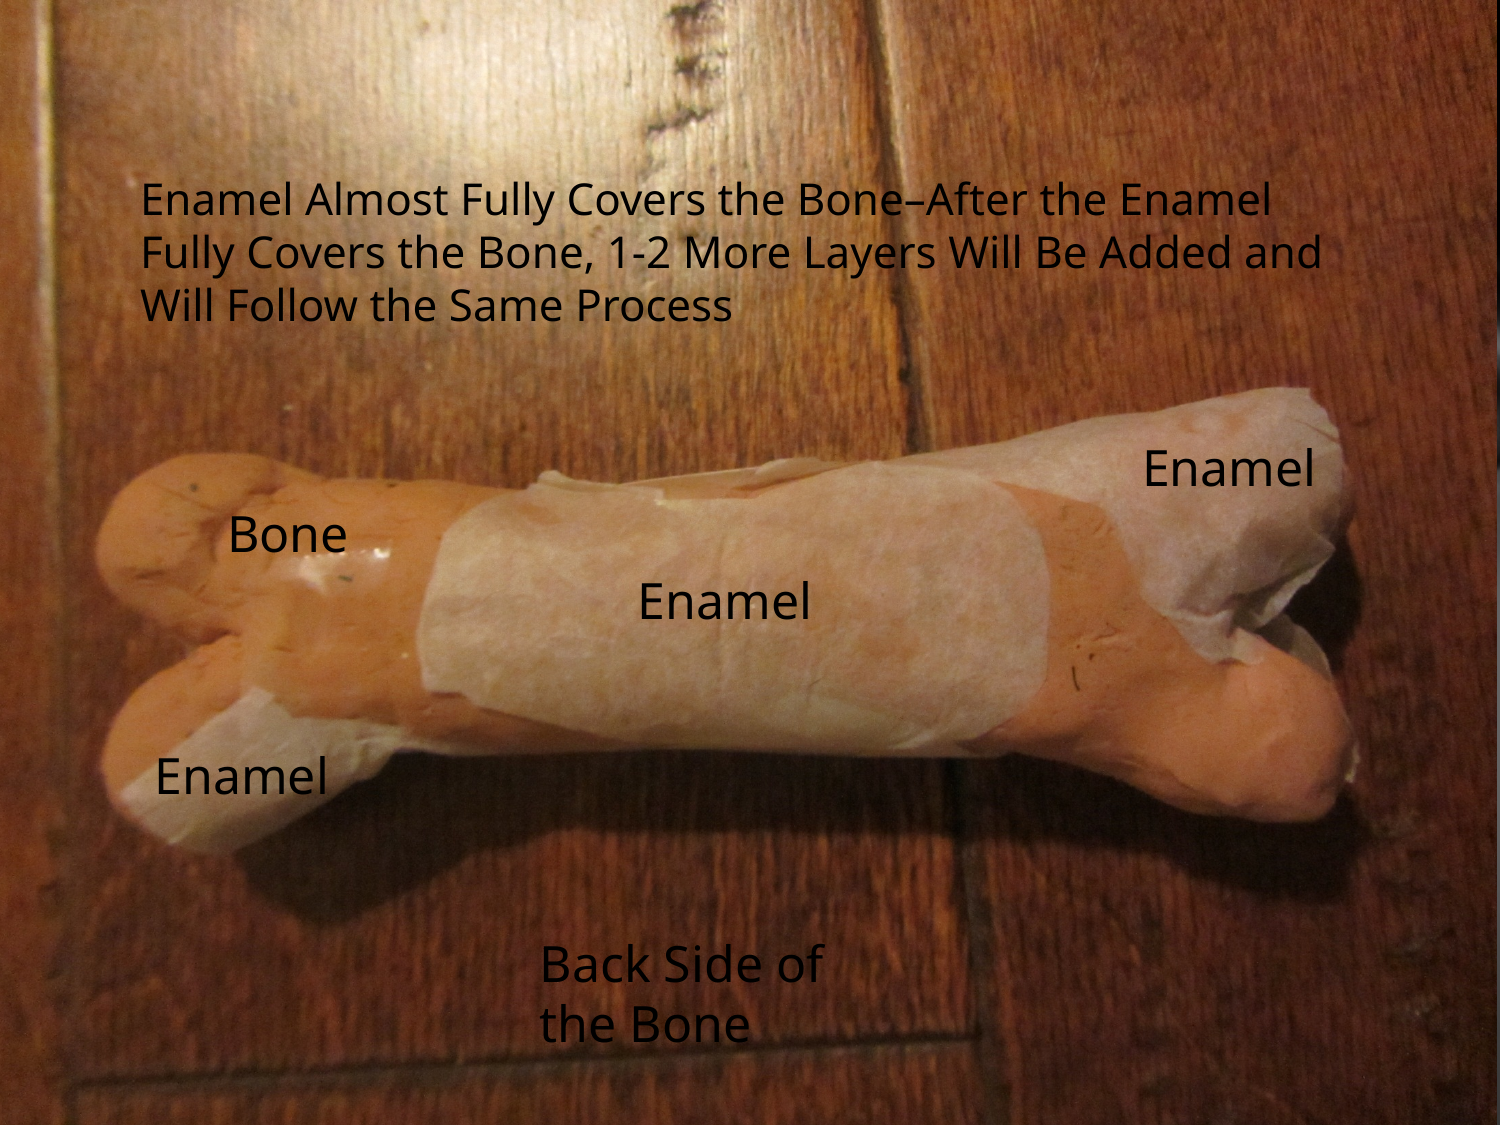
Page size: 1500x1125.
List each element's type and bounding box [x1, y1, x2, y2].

list [0, 0, 1497, 1125]
